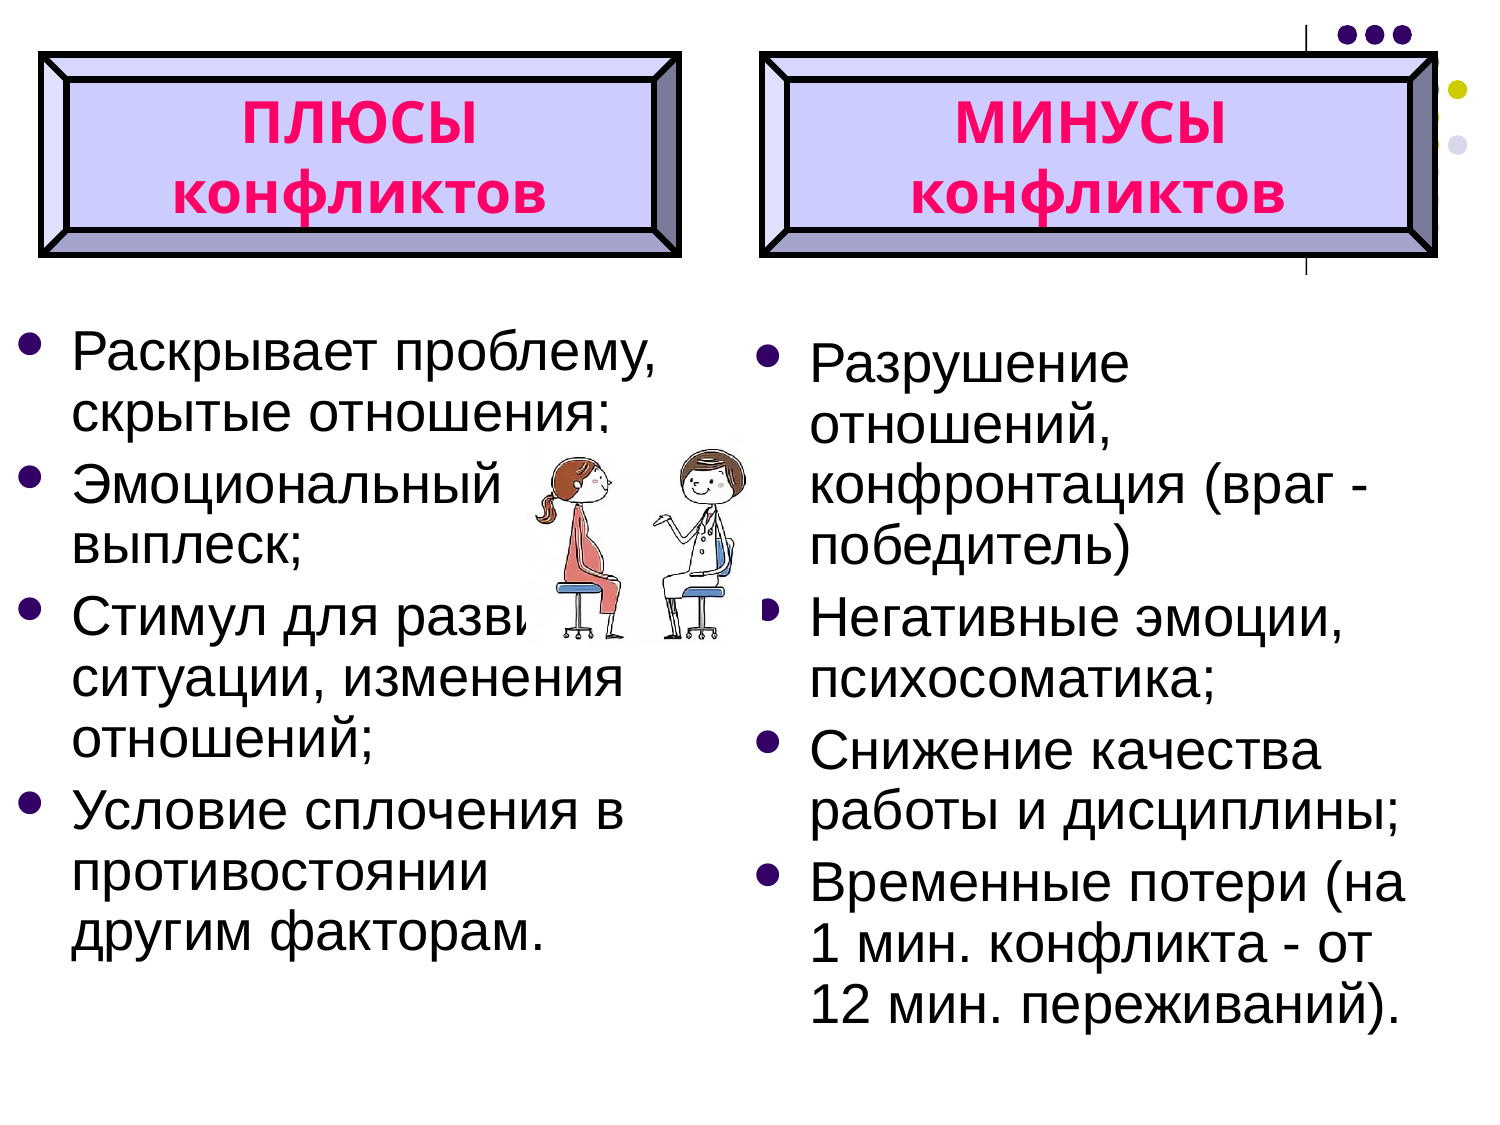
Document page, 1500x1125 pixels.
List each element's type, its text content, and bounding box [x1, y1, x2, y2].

picture [526, 433, 762, 646]
text_box МИНУСЫ конфликтов [761, 54, 1436, 256]
text_box Разрушение отношений, конфронтация (враг - победитель) Негативные эмоции, психосоматика; Снижение качества работы и дисциплины; Временные потери (на 1 мин. конфликта - от 12 мин. переживаний). [738, 326, 1453, 1106]
text_box ПЛЮСЫ конфликтов [41, 54, 680, 256]
list Раскрывает проблему, скрытые отношения; Эмоциональный выплеск; Стимул для развития ситуации, изменения отношений; Условие сплочения в противостоянии другим факторам. [0, 314, 680, 1125]
